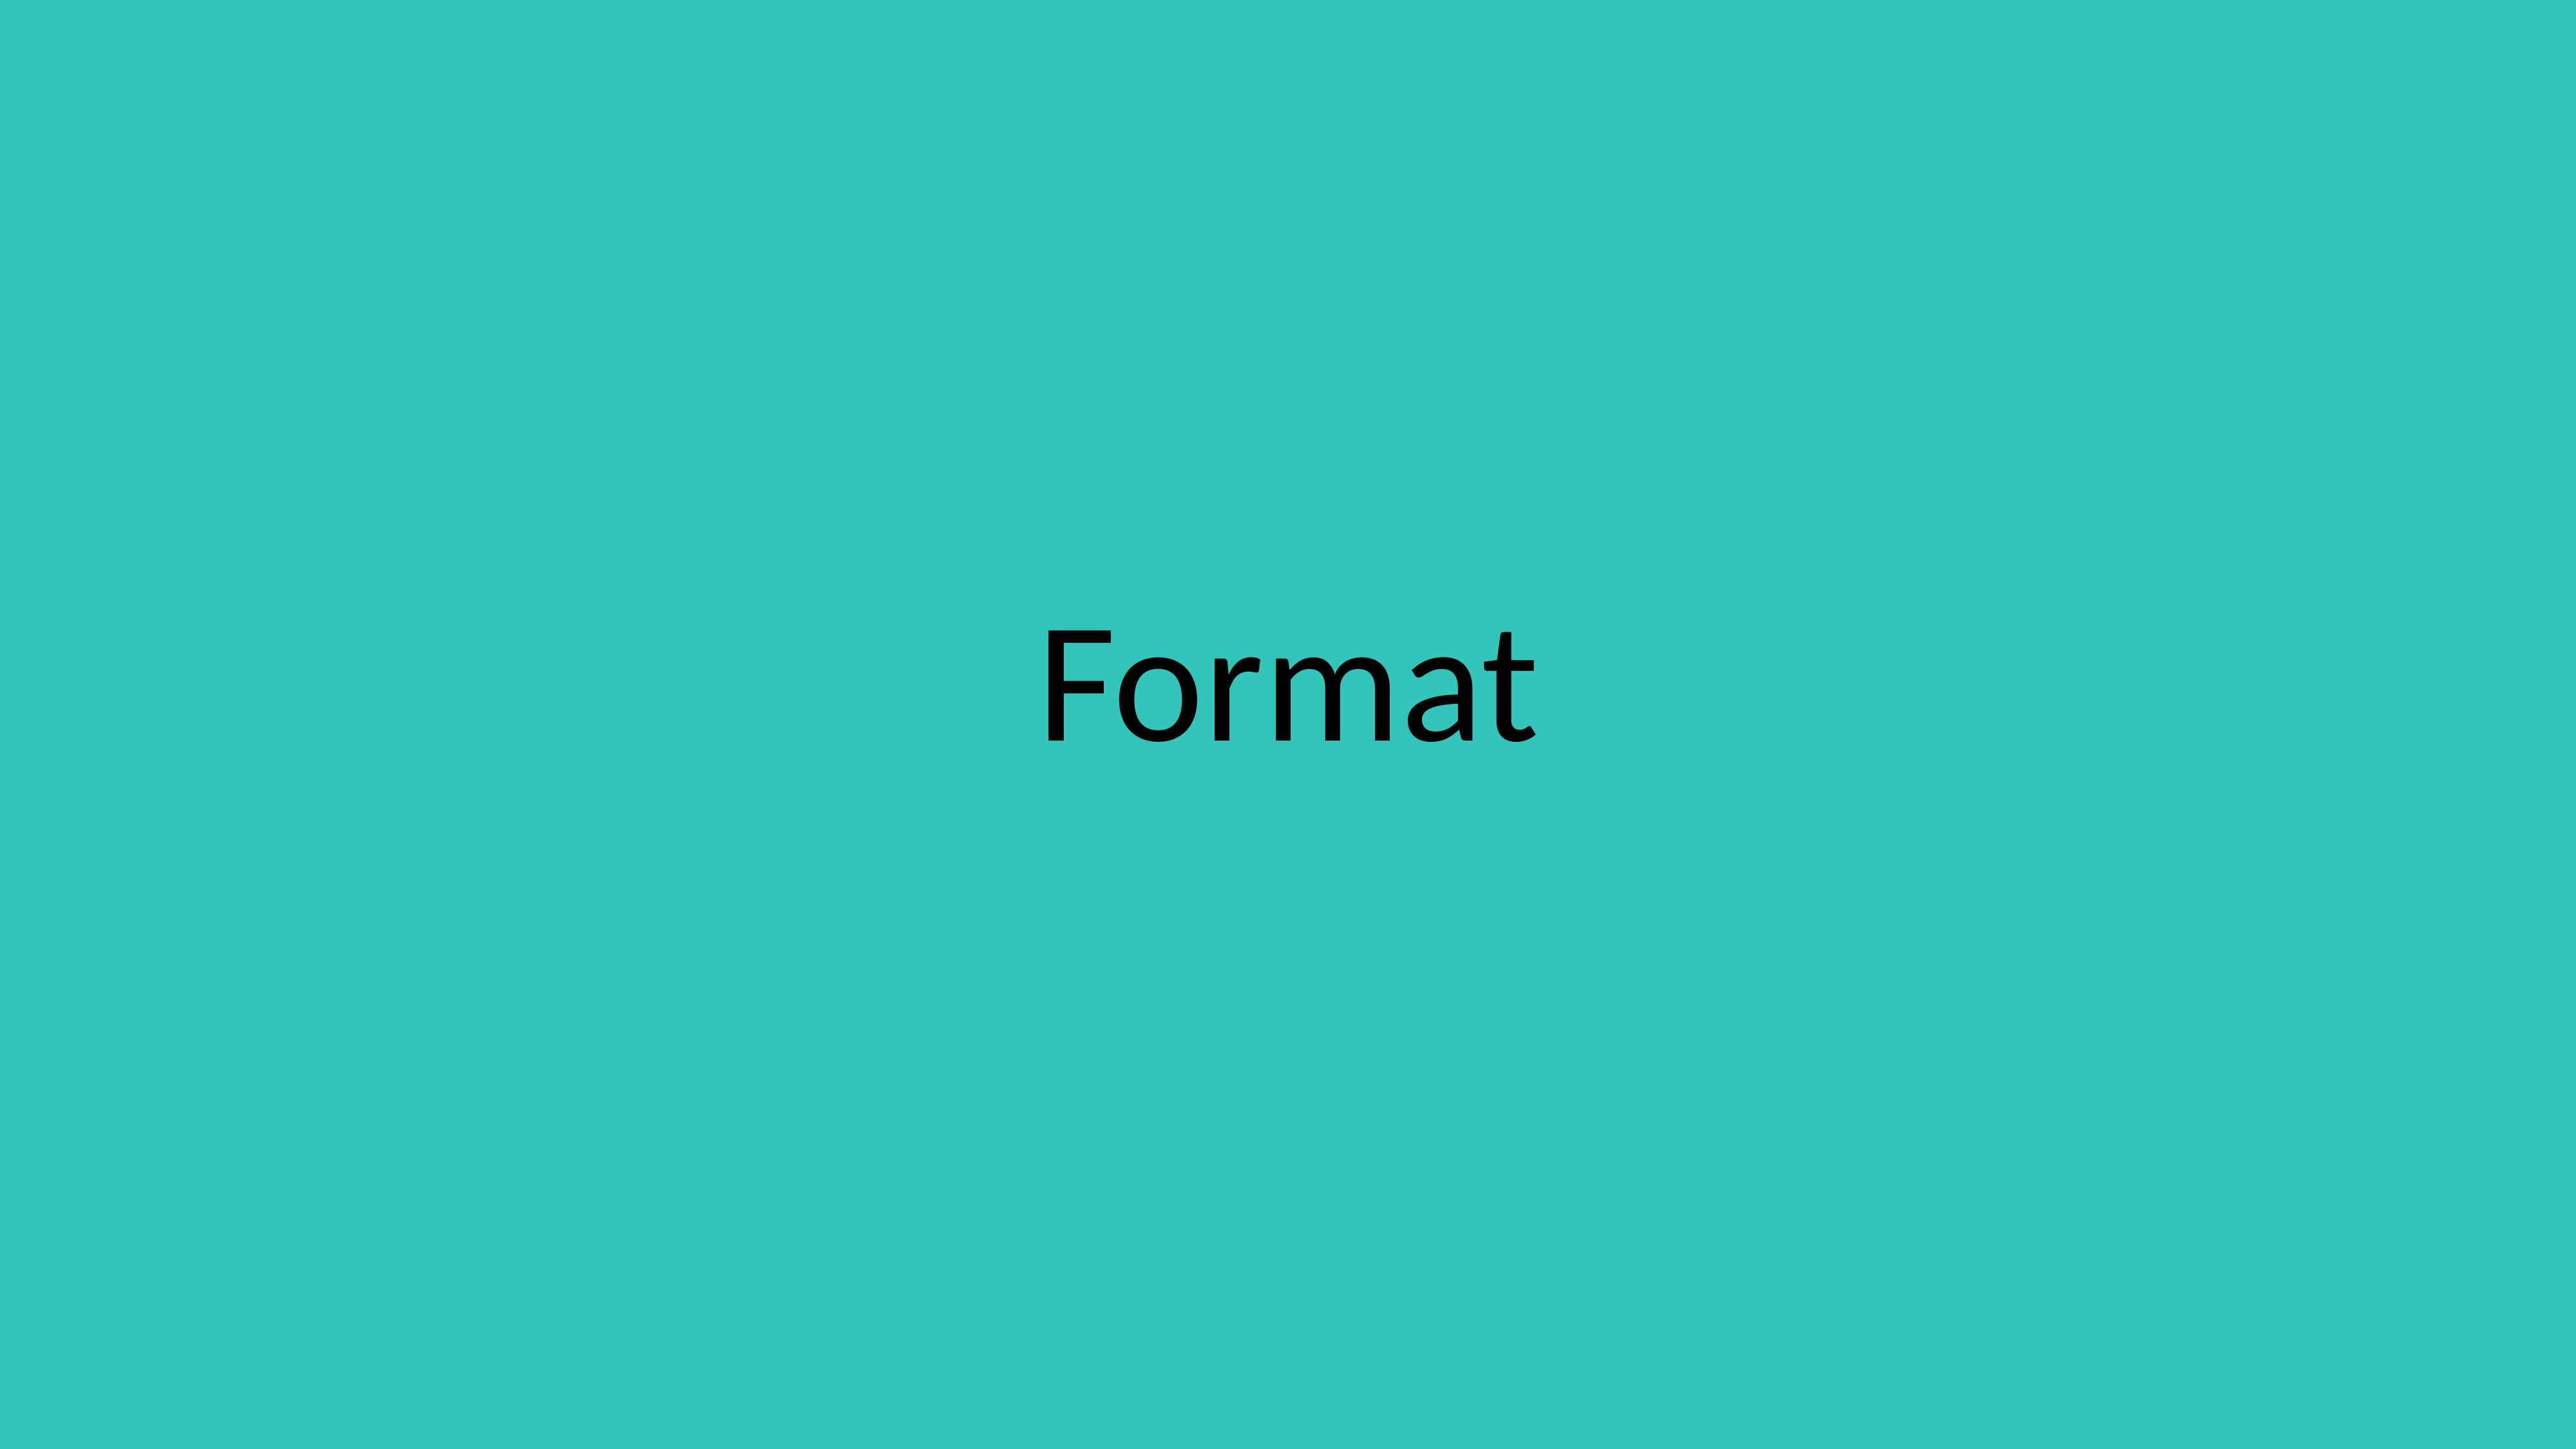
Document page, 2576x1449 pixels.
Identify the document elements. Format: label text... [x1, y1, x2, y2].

title Format [128, 342, 2448, 1041]
